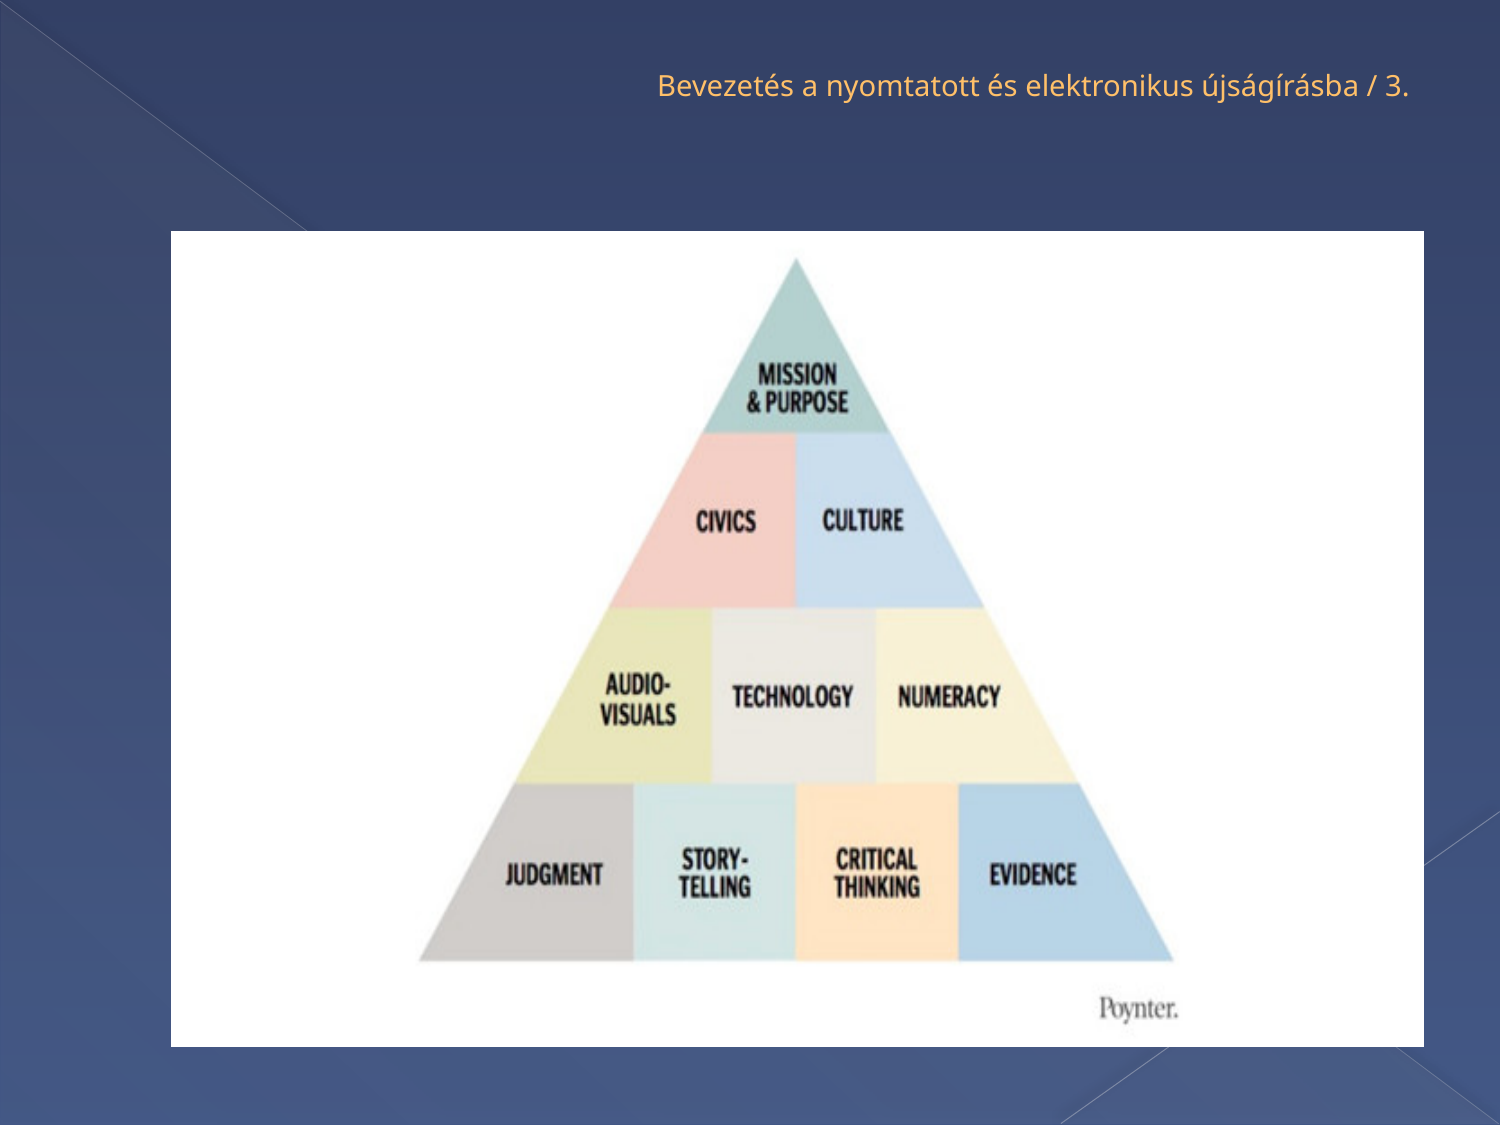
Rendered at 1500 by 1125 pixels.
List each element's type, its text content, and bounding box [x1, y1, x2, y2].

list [170, 231, 1424, 1047]
title Bevezetés a nyomtatott és elektronikus újságírásba / 3. [75, 43, 1425, 126]
